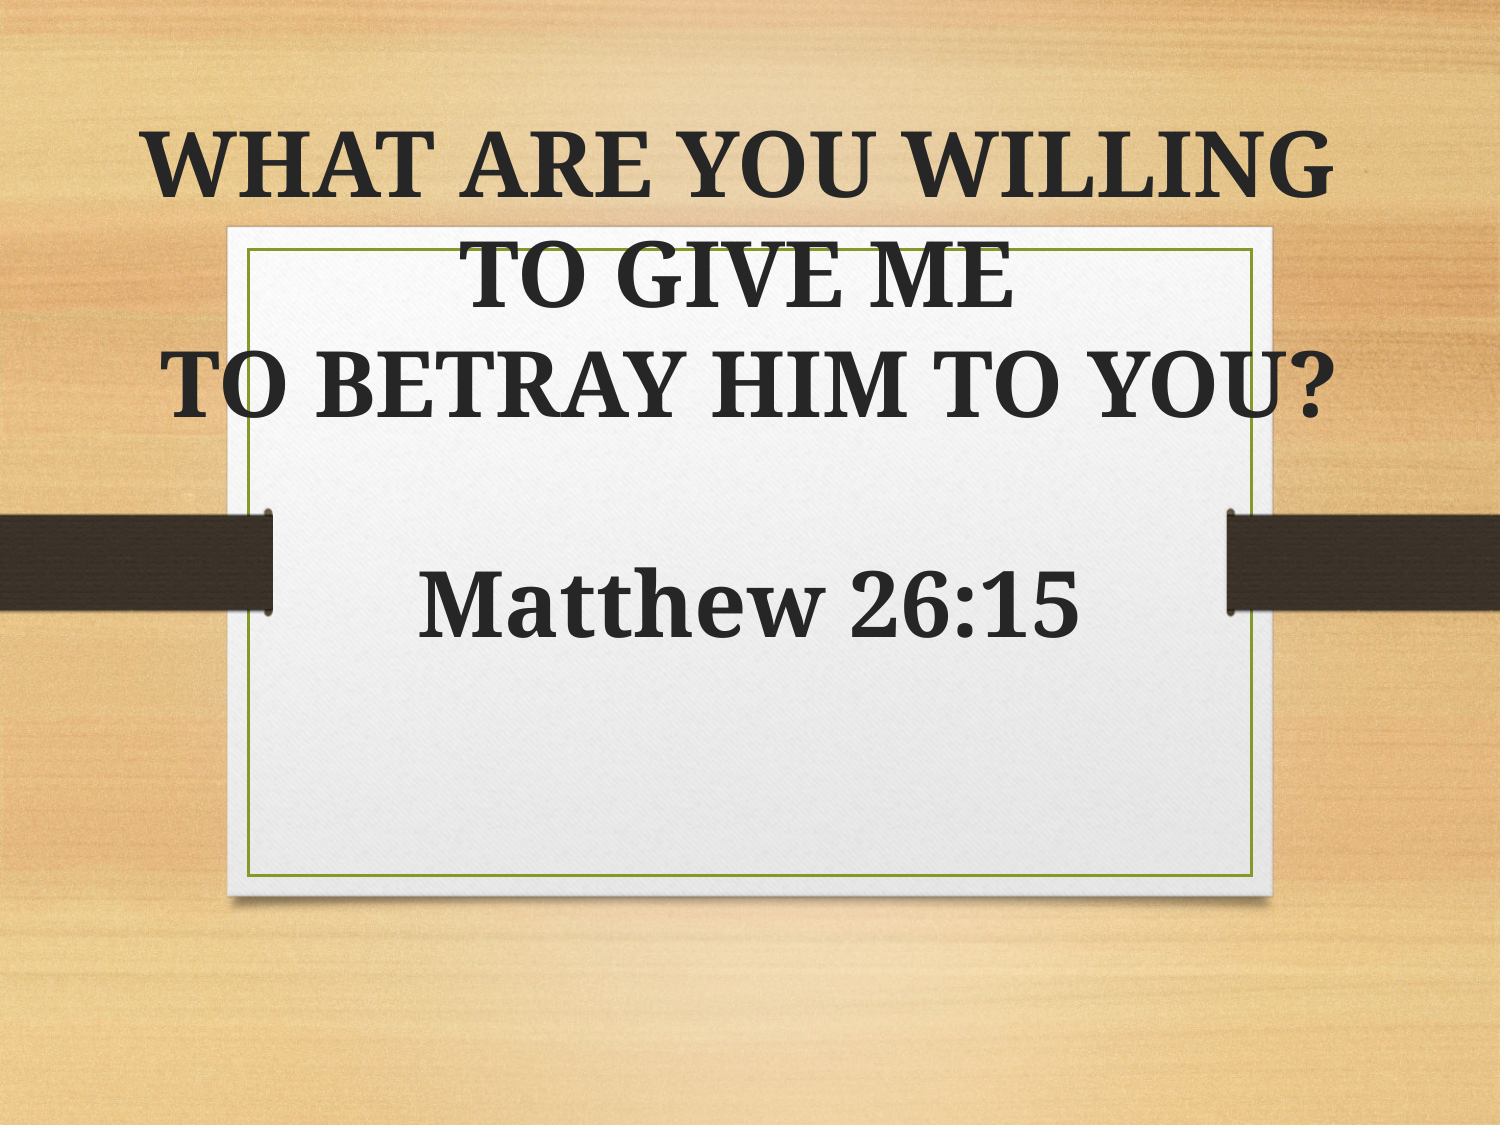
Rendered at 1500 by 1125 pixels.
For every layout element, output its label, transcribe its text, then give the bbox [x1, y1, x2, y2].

picture [0, 0, 1500, 1125]
title WHAT ARE YOU WILLING TO GIVE ME TO BETRAY HIM TO YOU? Matthew 26:15 [94, 297, 1406, 664]
